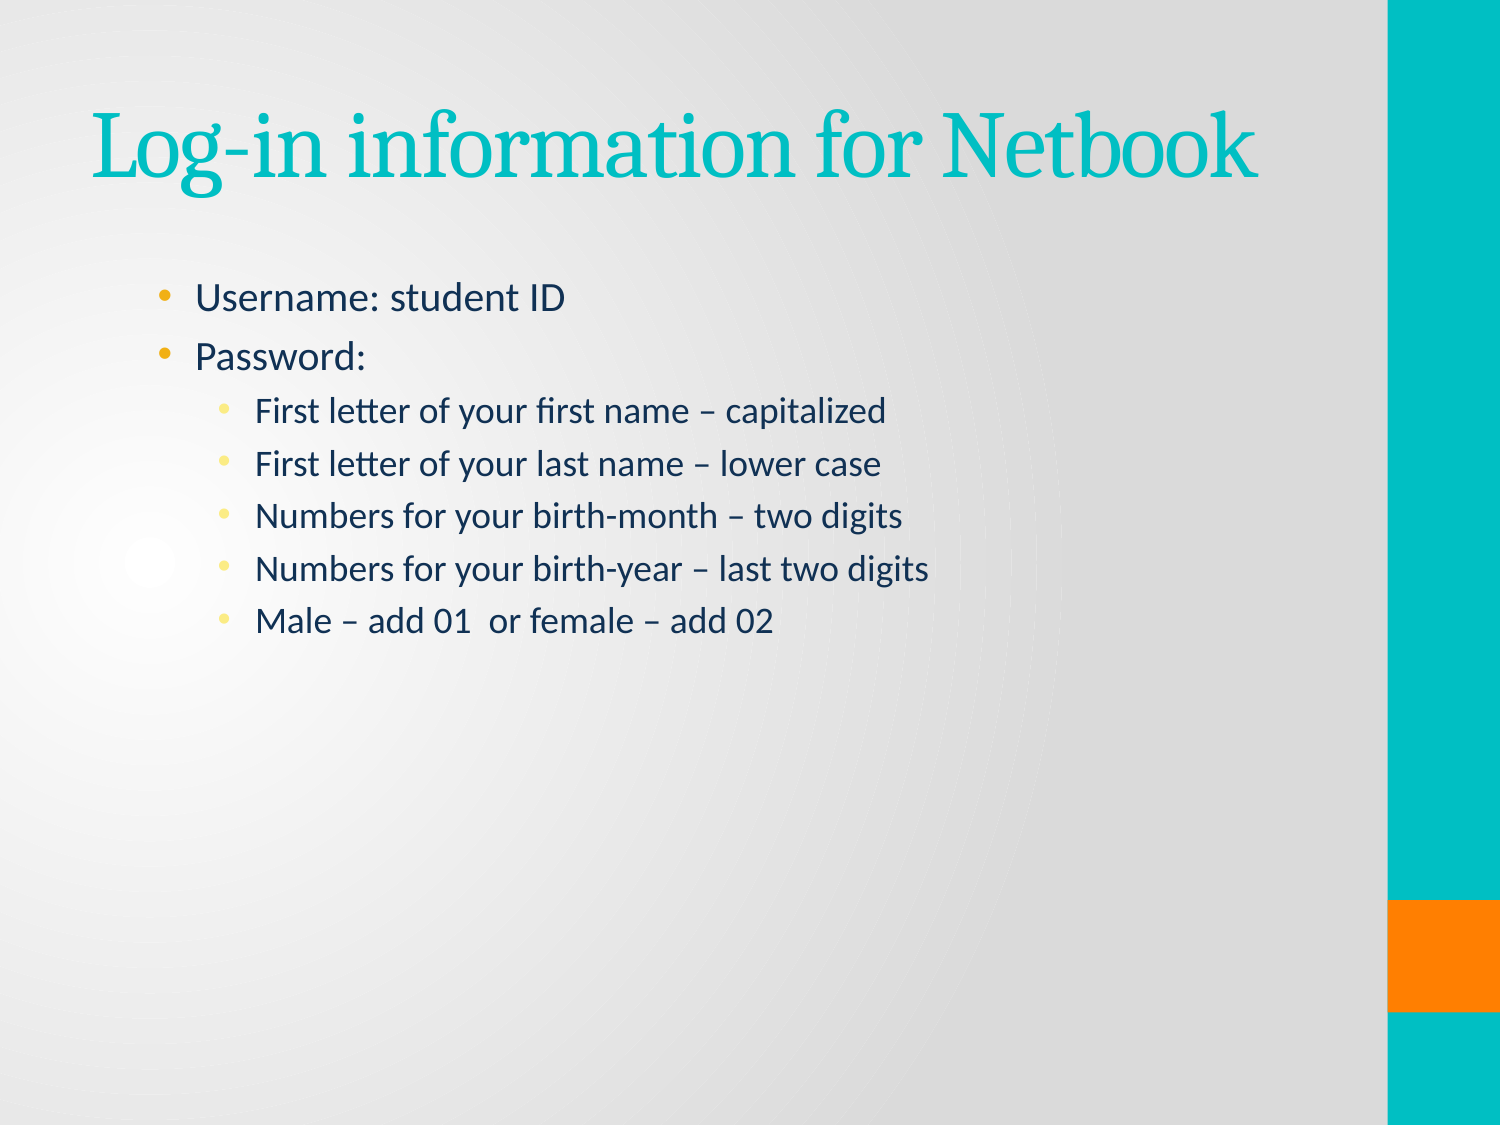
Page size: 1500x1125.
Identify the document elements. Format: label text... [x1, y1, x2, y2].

title Log-in information for Netbook [75, 45, 1325, 233]
list Username: student ID Password: First letter of your first name – capitalized First letter of your last name – lower case Numbers for your birth-month – two digits Numbers for your birth-year – last two digits Male – add 01 or female – add 02 [75, 262, 1325, 1050]
